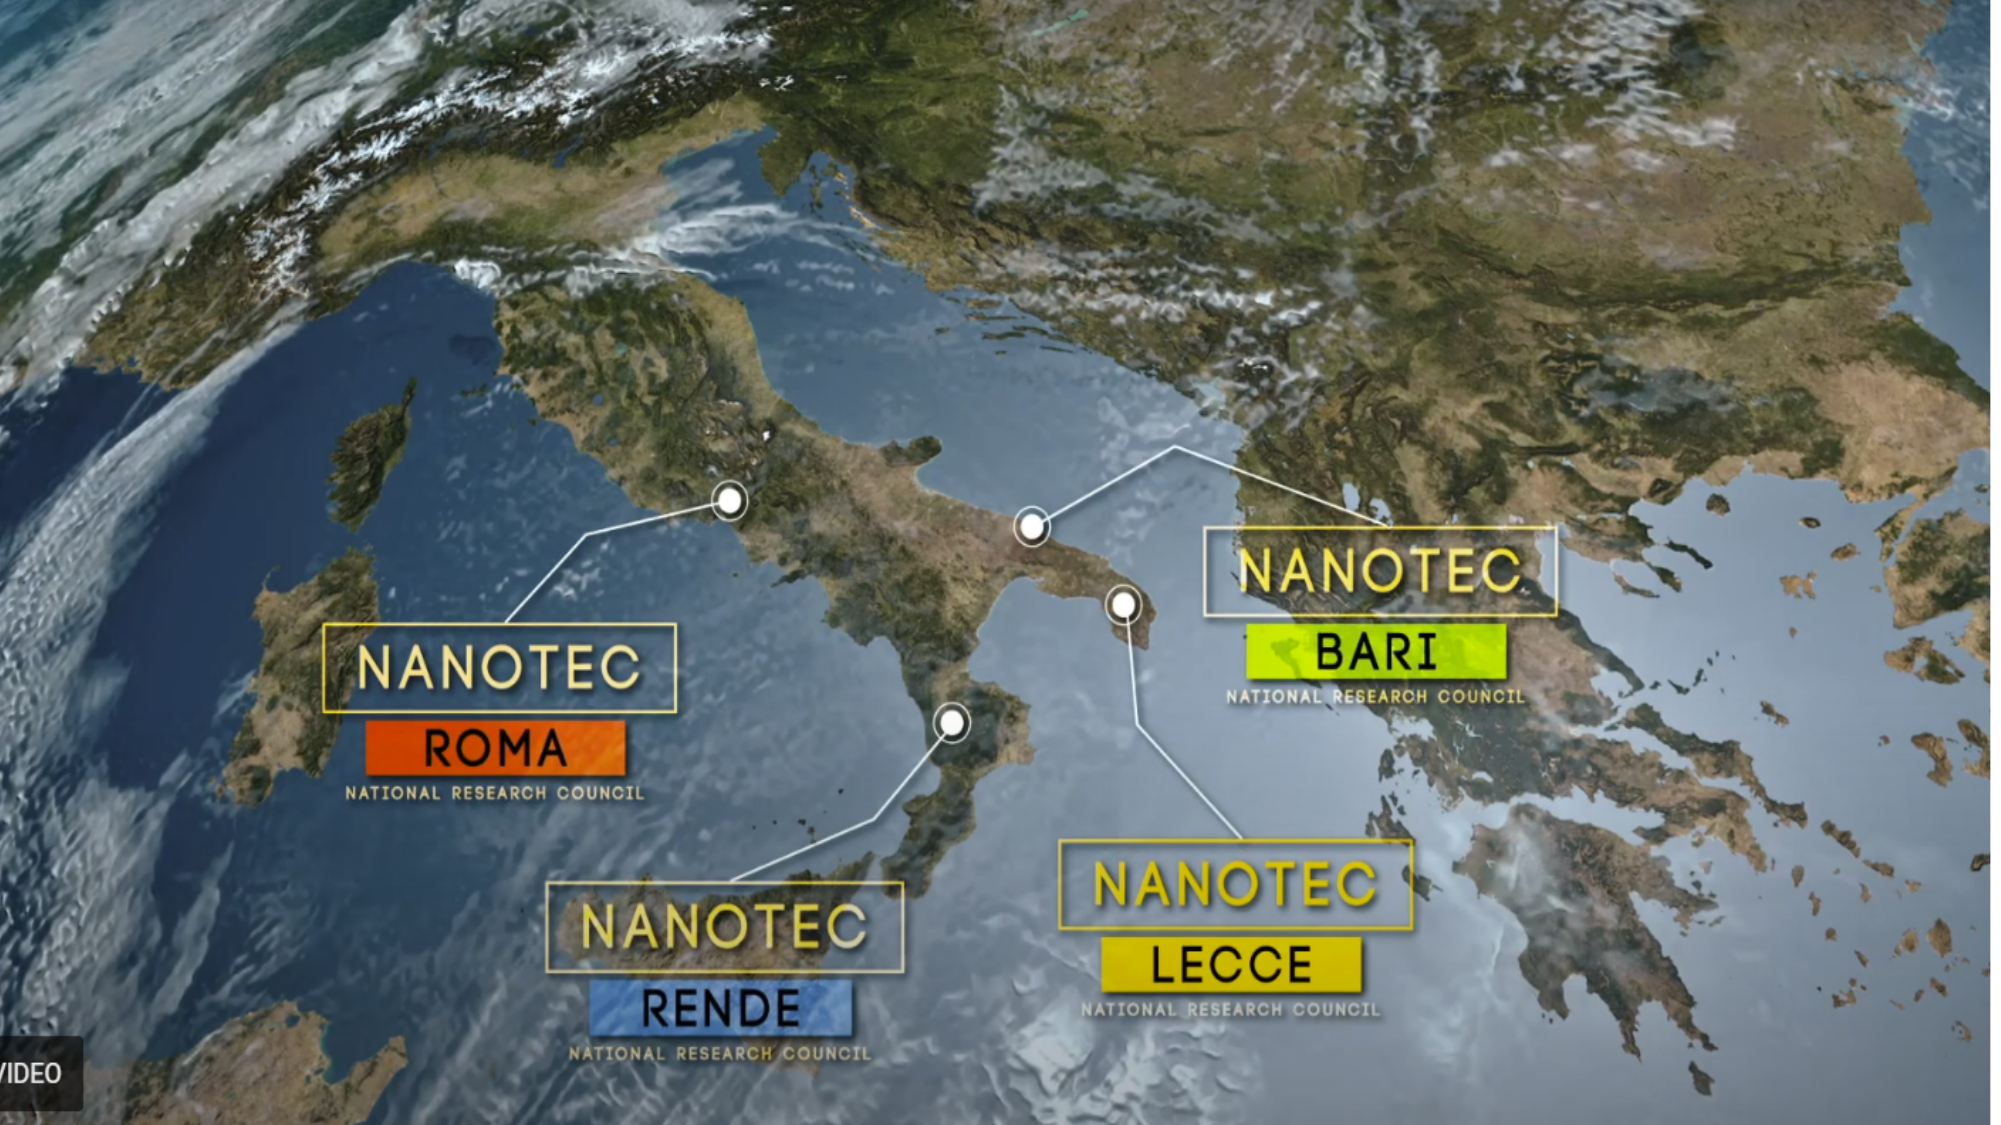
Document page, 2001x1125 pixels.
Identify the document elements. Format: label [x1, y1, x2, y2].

list [0, 0, 1991, 1125]
